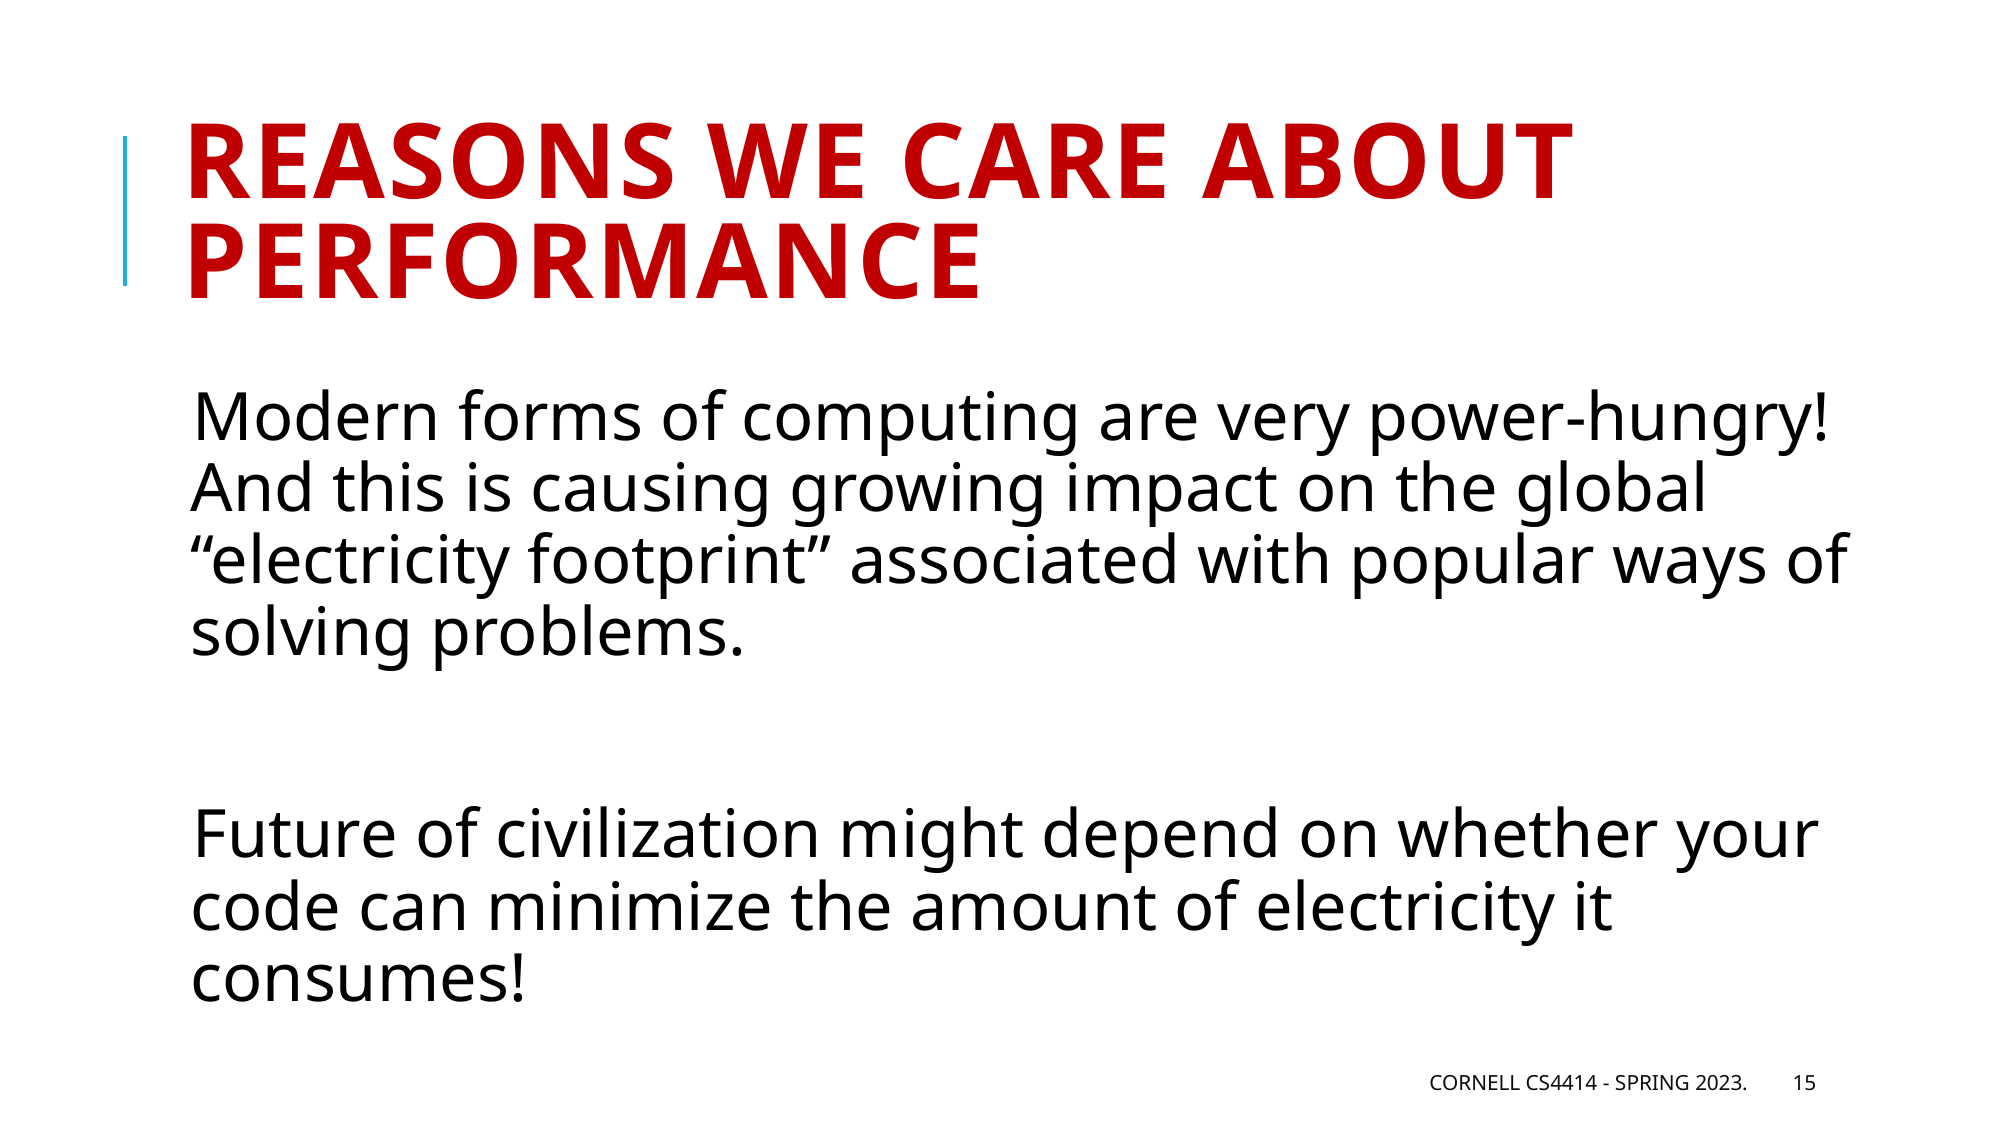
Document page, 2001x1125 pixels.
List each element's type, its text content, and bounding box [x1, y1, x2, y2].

list Modern forms of computing are very power-hungry! And this is causing growing impact on the global “electricity footprint” associated with popular ways of solving problems. Future of civilization might depend on whether your code can minimize the amount of electricity it consumes! [168, 375, 1914, 1035]
footer Cornell CS4414 - Spring 2023. [794, 1061, 1763, 1107]
slide_number 15 [1777, 1061, 1938, 1107]
title Reasons we care about performance [168, 96, 1914, 342]
